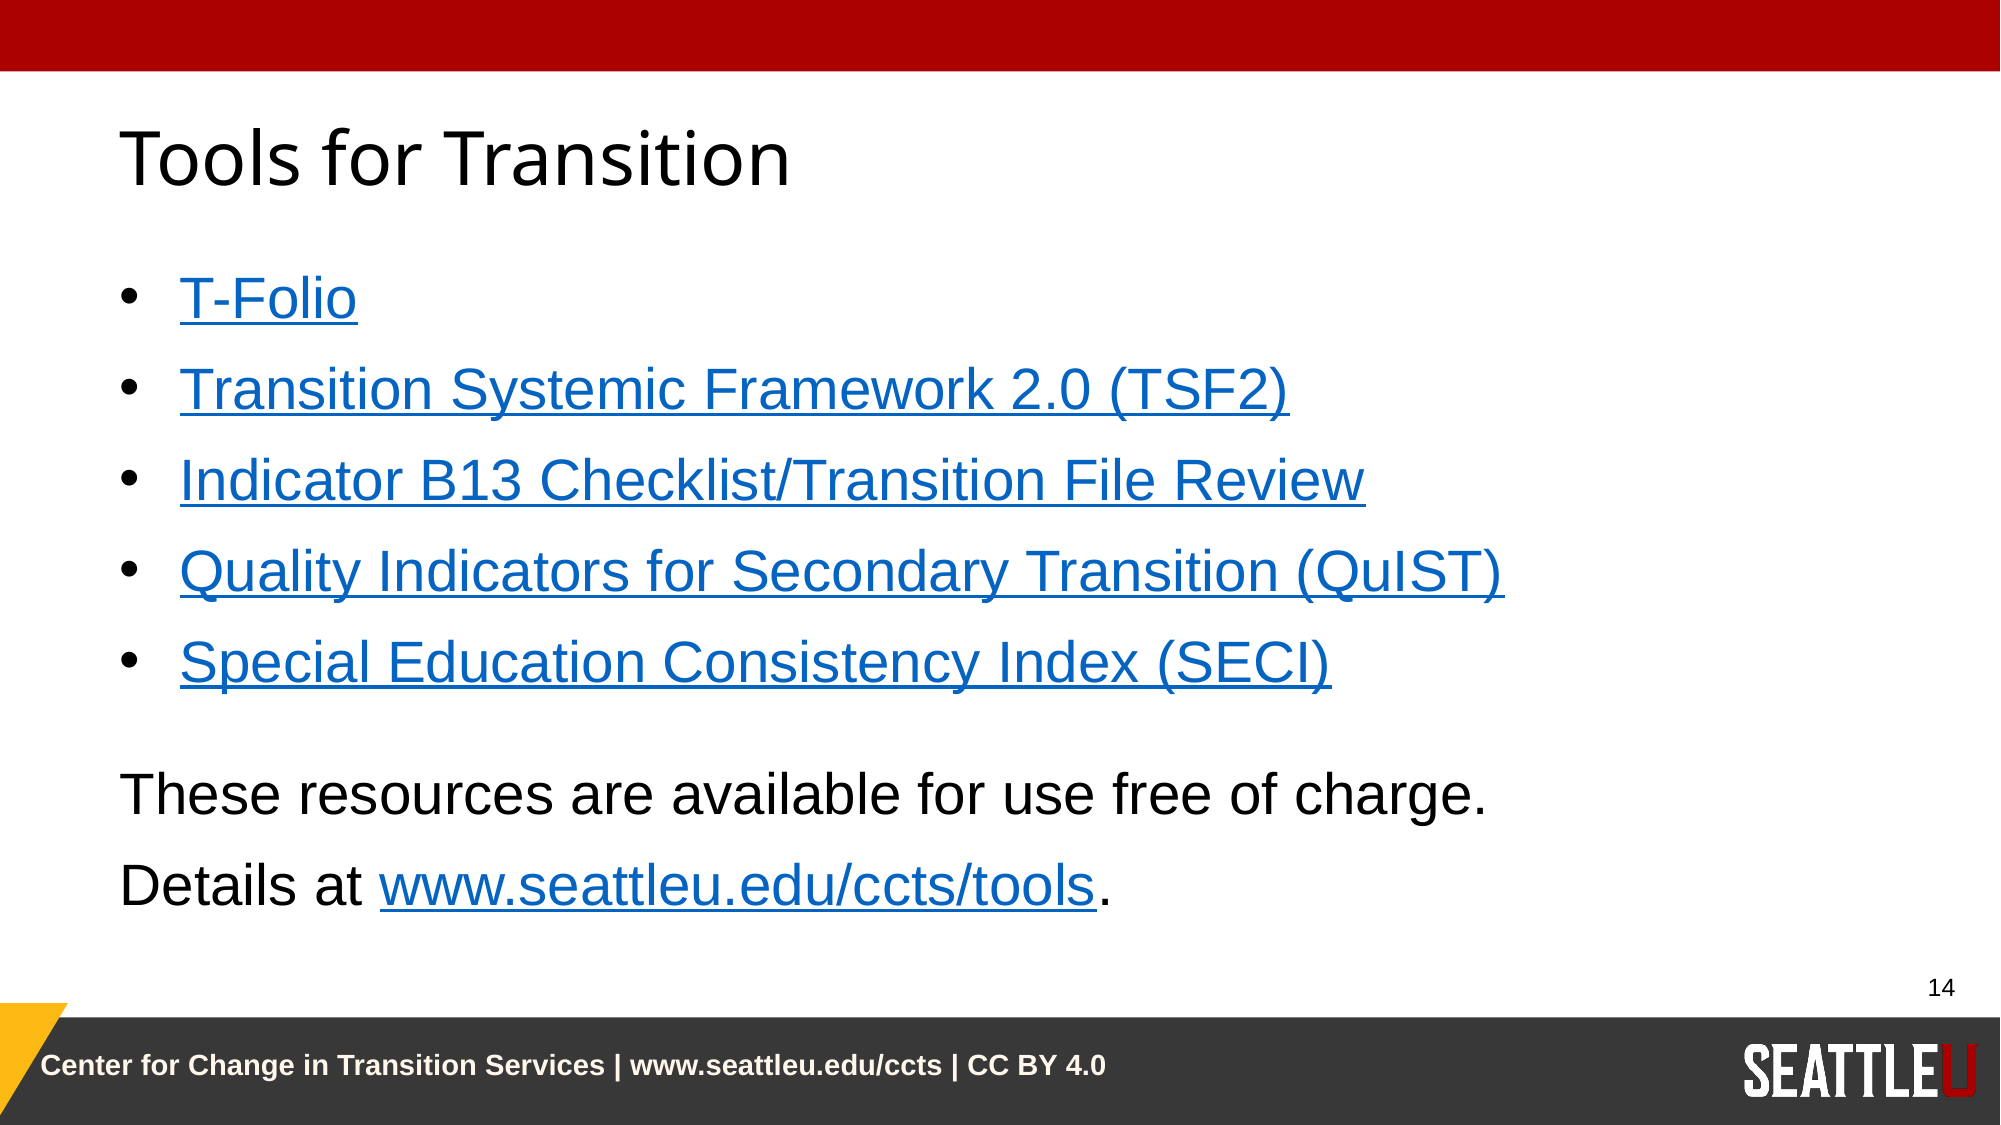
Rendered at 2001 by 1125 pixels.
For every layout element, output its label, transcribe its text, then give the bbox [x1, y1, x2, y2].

title Tools for Transition [104, 82, 1863, 239]
slide_number 14 [1900, 956, 1971, 1017]
list T-Folio Transition Systemic Framework 2.0 (TSF2) Indicator B13 Checklist/Transition File Review Quality Indicators for Secondary Transition (QuIST) Special Education Consistency Index (SECI) These resources are available for use free of charge. Details at www.seattleu.edu/ccts/tools. [104, 253, 1863, 976]
picture [1744, 1044, 1978, 1097]
